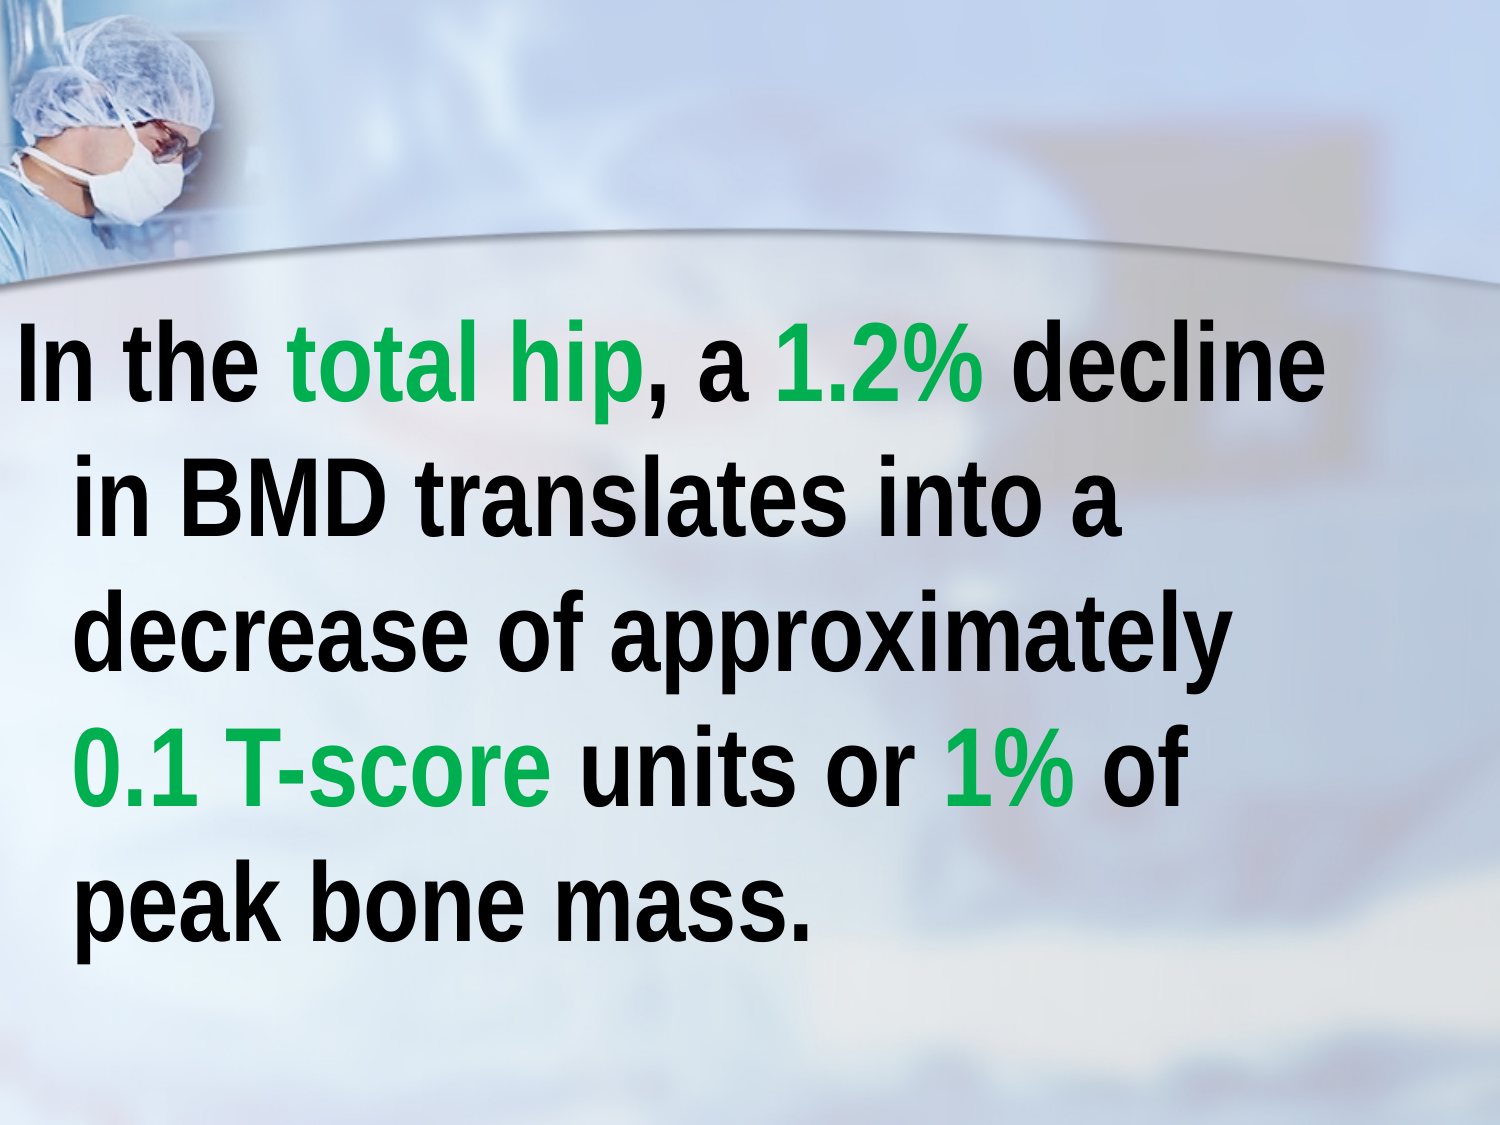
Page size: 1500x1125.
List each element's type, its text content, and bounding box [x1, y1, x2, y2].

picture [0, 0, 1500, 1125]
list In the total hip, a 1.2% decline in BMD translates into a decrease of approximately 0.1 T-score units or 1% of peak bone mass. [0, 280, 1390, 1125]
